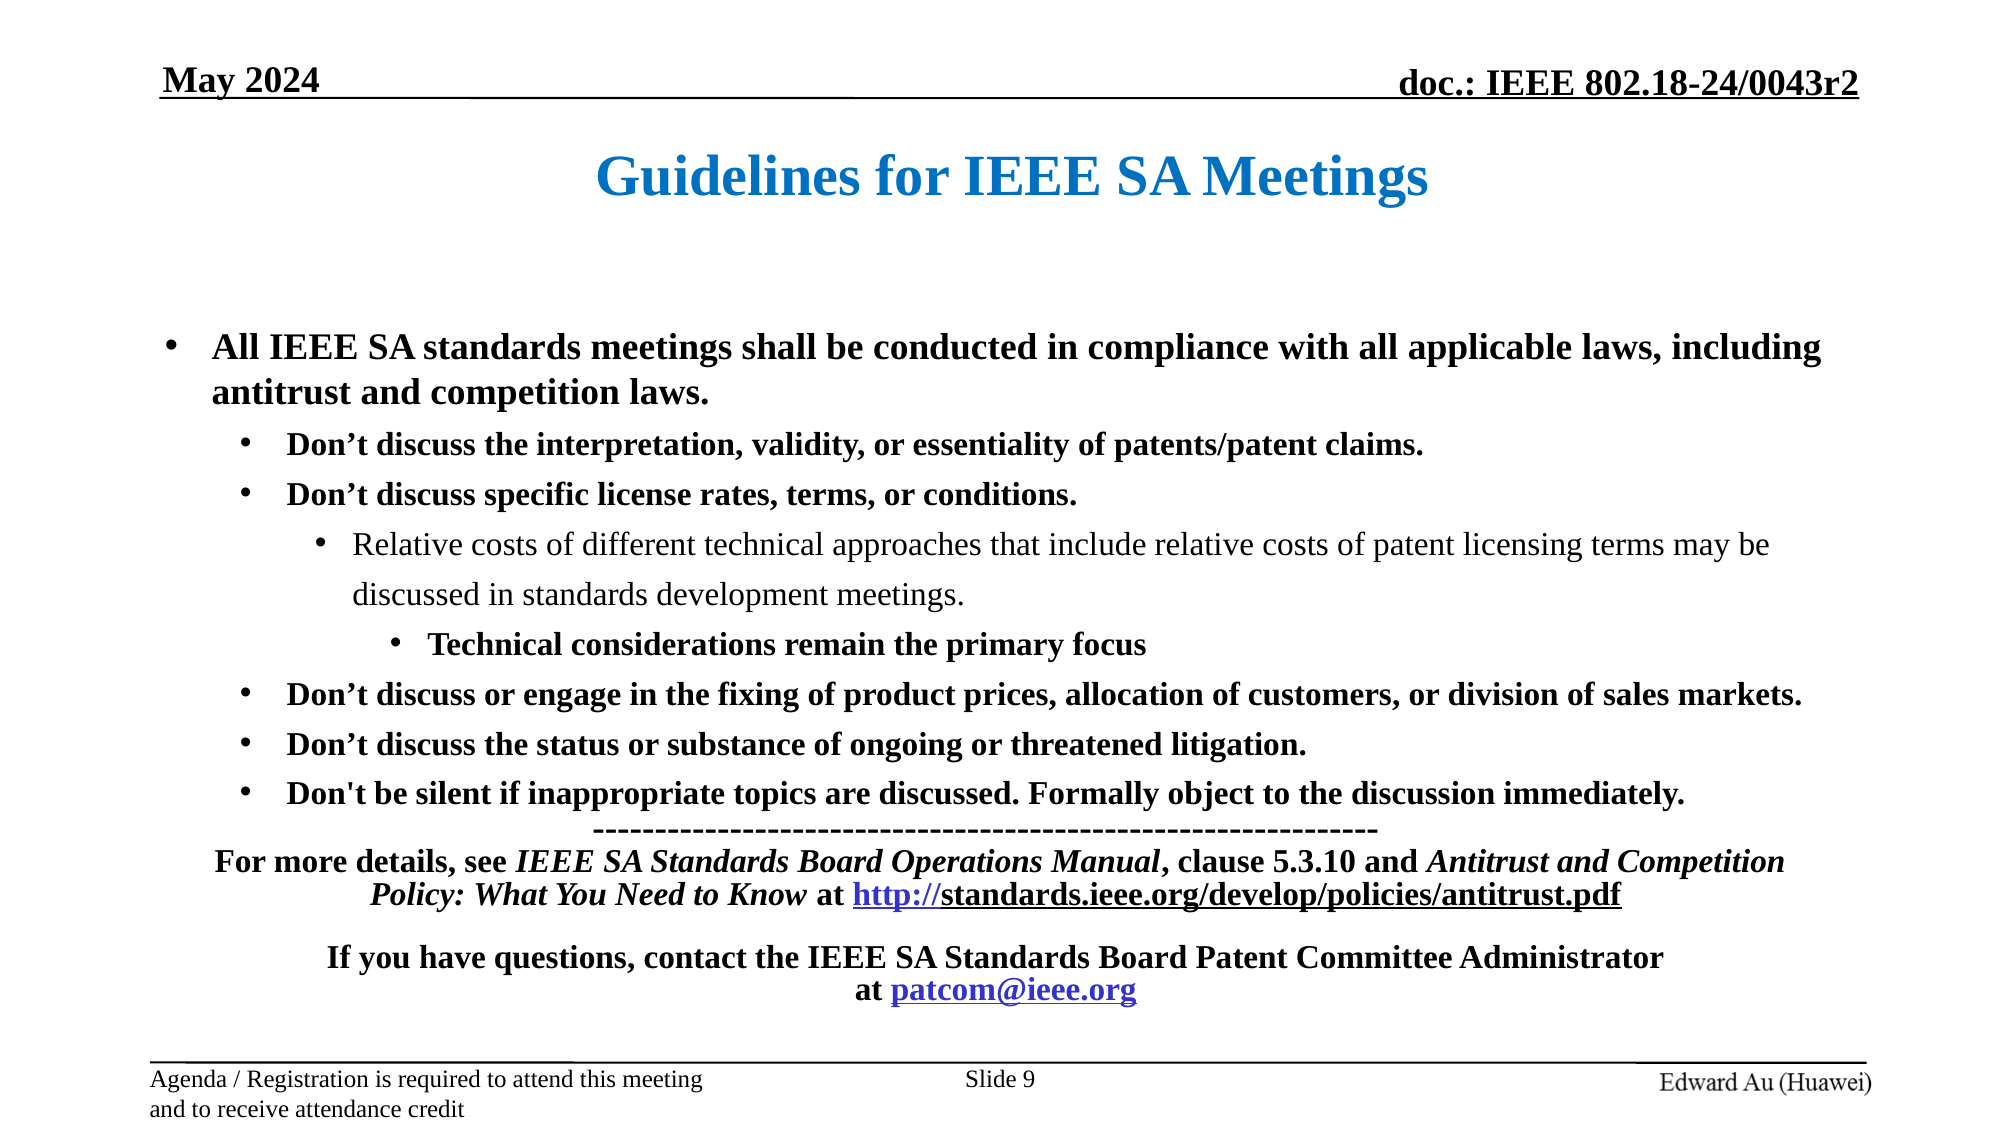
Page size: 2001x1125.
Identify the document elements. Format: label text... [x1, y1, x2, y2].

slide_number Slide 9 [925, 1061, 1076, 1123]
picture [1174, 1058, 1887, 1113]
text_box All IEEE SA standards meetings shall be conducted in compliance with all applicable laws, including antitrust and competition laws. Don’t discuss the interpretation, validity, or essentiality of patents/patent claims. Don’t discuss specific license rates, terms, or conditions. Relative costs of different technical approaches that include relative costs of patent licensing terms may be discussed in standards development meetings. Technical considerations remain the primary focus Don’t discuss or engage in the fixing of product prices, allocation of customers, or division of sales markets. Don’t discuss the status or substance of ongoing or threatened litigation. Don't be silent if inappropriate topics are discussed. Formally object to the discussion immediately. --------------------------------------------------------------- For more details, see IEEE SA Standards Board Operations Manual, clause 5.3.10 and Antitrust and Competition Policy: What You Need to Know at http://standards.ieee.org/develop/policies/antitrust.pdf If you have questions, contact the IEEE SA Standards Board Patent Committee Administrator at patcom@ieee.org [149, 275, 1851, 1040]
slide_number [162, 54, 526, 99]
title Guidelines for IEEE SA Meetings [162, 99, 1864, 246]
